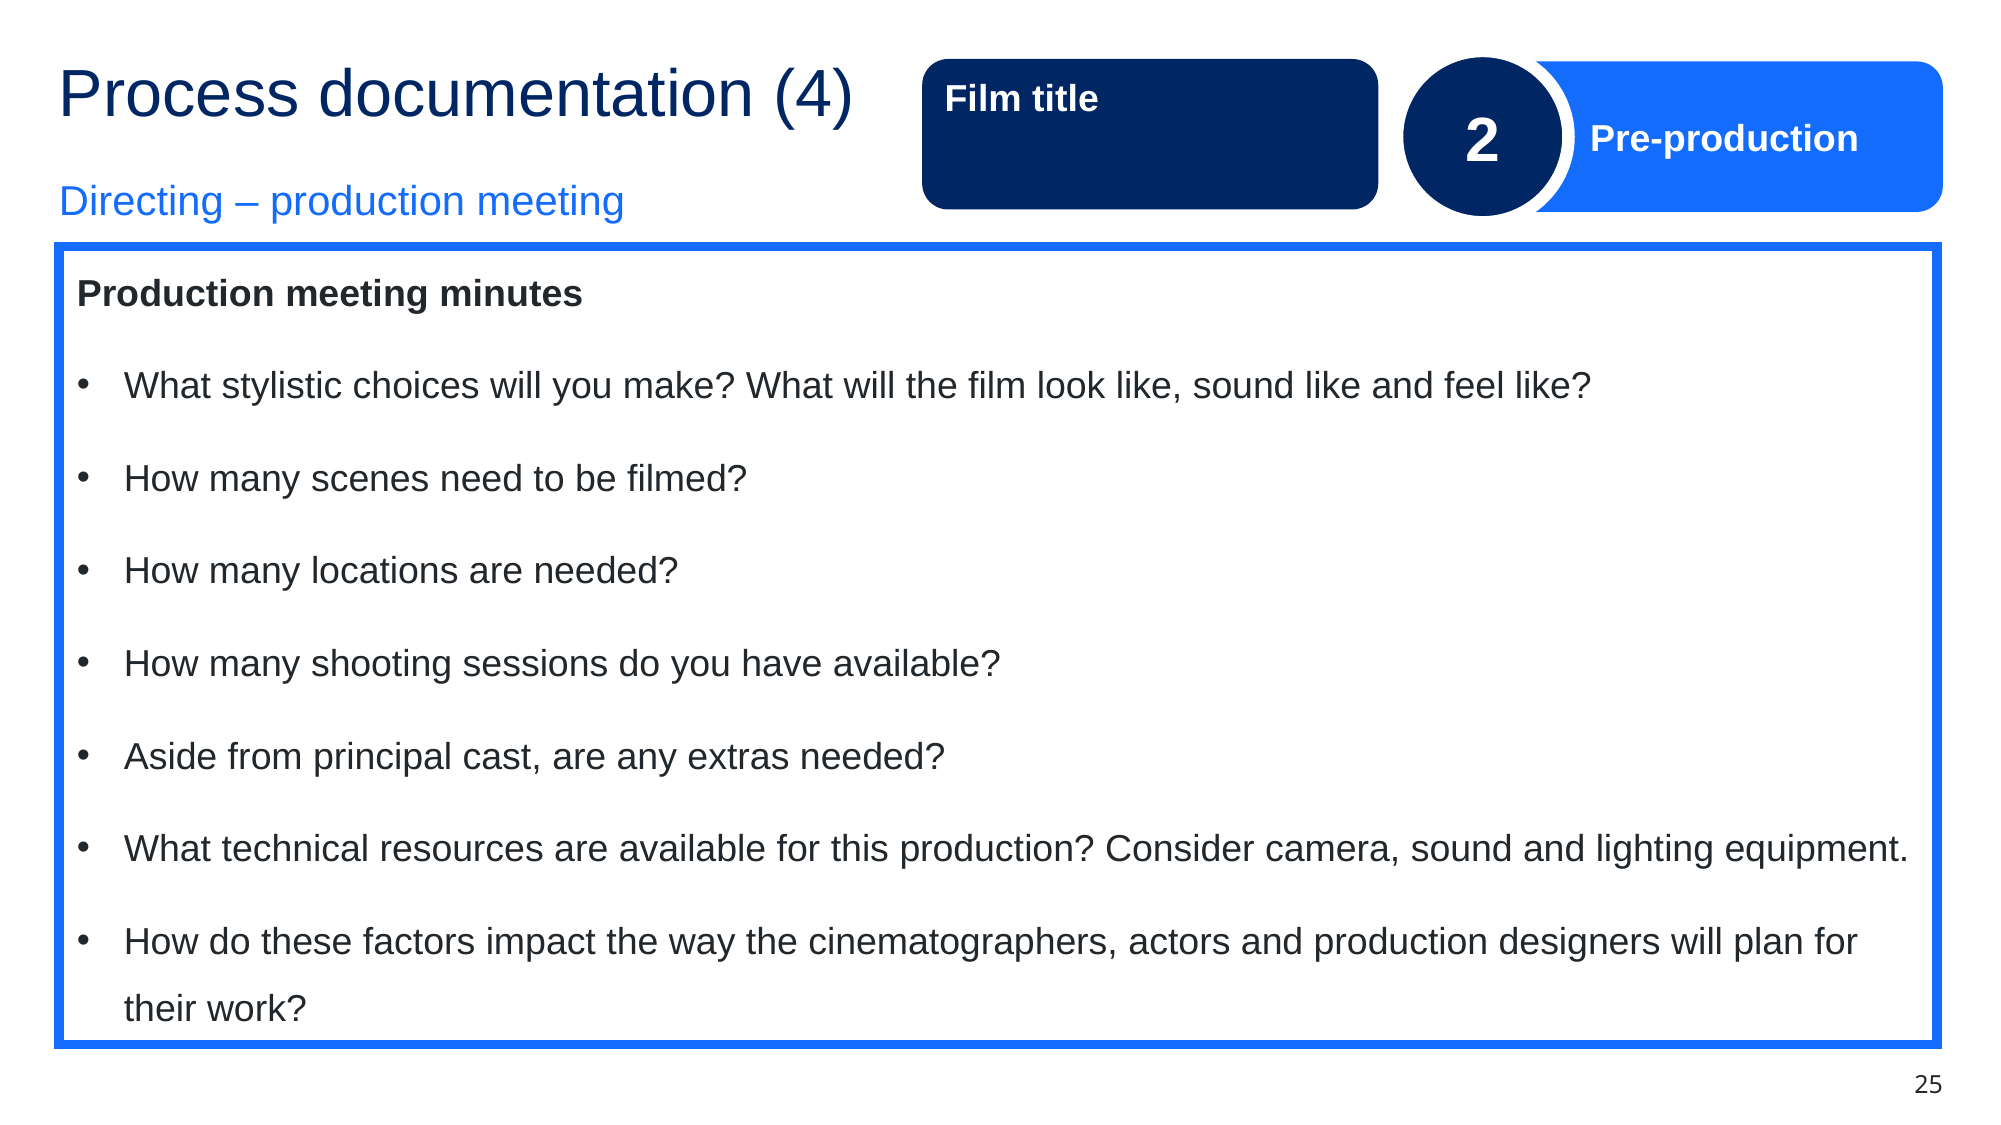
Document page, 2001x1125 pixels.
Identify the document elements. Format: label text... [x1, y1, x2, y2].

list Production meeting minutes What stylistic choices will you make? What will the film look like, sound like and feel like? How many scenes need to be filmed? How many locations are needed? How many shooting sessions do you have available? Aside from principal cast, are any extras needed? What technical resources are available for this production? Consider camera, sound and lighting equipment. How do these factors impact the way the cinematographers, actors and production designers will plan for their work? [58, 245, 1938, 1045]
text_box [1397, 50, 1943, 223]
text_box Film title [921, 57, 1380, 211]
list Directing – production meeting [59, 161, 890, 212]
slide_number 25 [1824, 1068, 1943, 1099]
title Process documentation (4) [59, 59, 890, 149]
